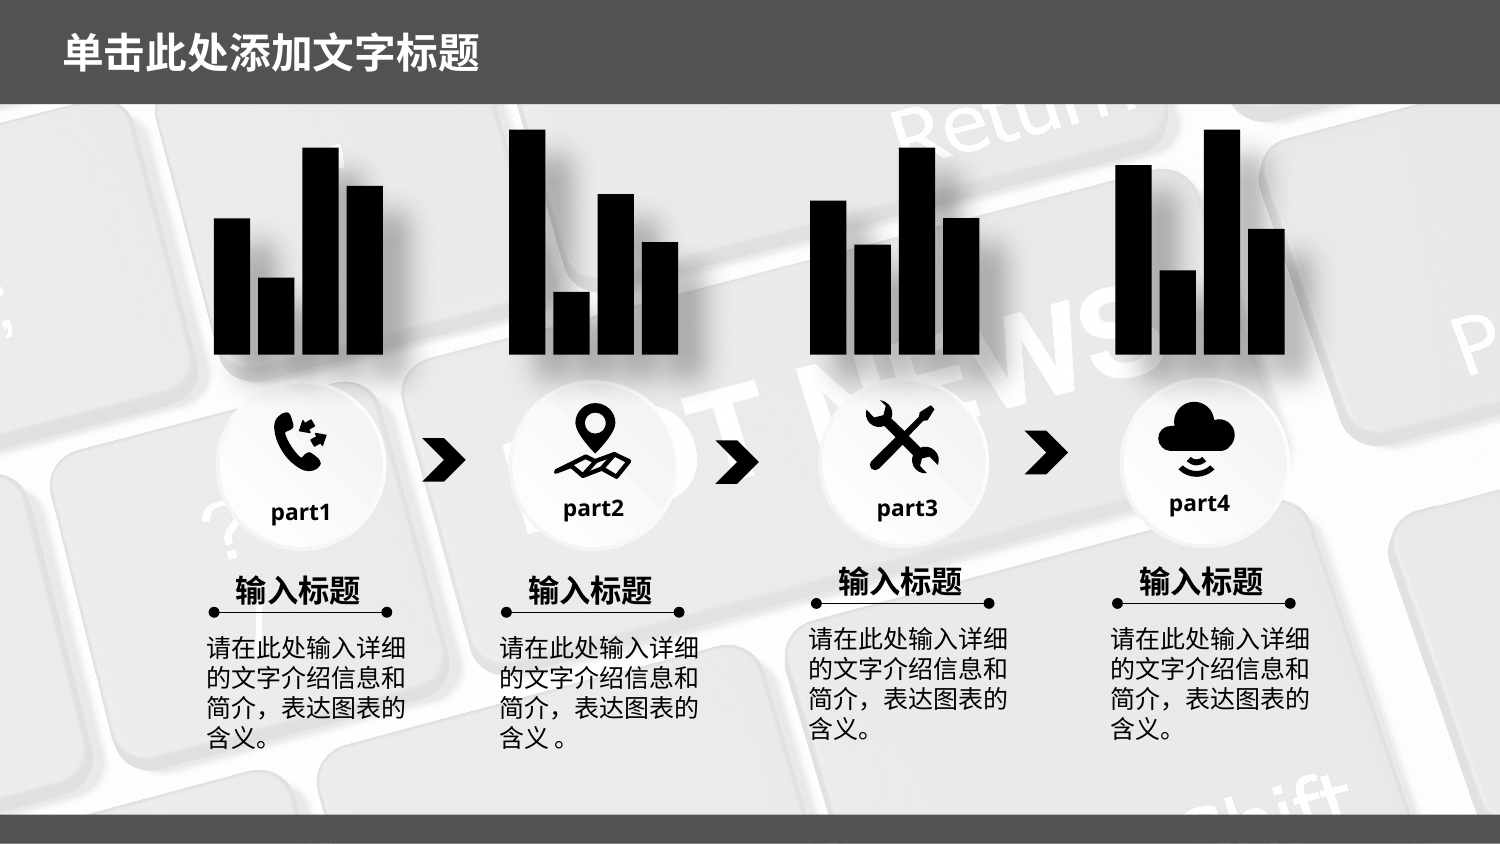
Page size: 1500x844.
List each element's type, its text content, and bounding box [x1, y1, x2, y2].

text_box [1114, 164, 1153, 356]
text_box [1119, 377, 1291, 548]
text_box [1203, 129, 1241, 356]
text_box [1158, 401, 1235, 477]
text_box 请在此处输入详细的文字介绍信息和简介，表达图表的含义。 [794, 616, 1025, 803]
text_box [213, 217, 251, 356]
text_box 输入标题 [1095, 554, 1308, 590]
text_box [419, 437, 468, 483]
text_box [712, 439, 761, 485]
text_box [346, 185, 384, 356]
text_box [1022, 429, 1070, 476]
text_box 请在此处输入详细的文字介绍信息和简介，表达图表的含义。 [1095, 616, 1326, 803]
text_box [508, 380, 680, 551]
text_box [215, 380, 387, 551]
text_box [809, 200, 848, 356]
text_box [853, 244, 892, 356]
text_box [301, 147, 340, 356]
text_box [811, 598, 994, 608]
text_box [597, 193, 635, 356]
text_box [1159, 269, 1197, 356]
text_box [501, 607, 684, 617]
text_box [209, 607, 392, 617]
text_box [552, 291, 591, 356]
text_box [898, 147, 936, 356]
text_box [1113, 598, 1295, 608]
text_box 请在此处输入详细的文字介绍信息和简介，表达图表的含义。 [191, 625, 423, 812]
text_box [553, 403, 632, 479]
text_box [257, 276, 295, 356]
text_box [508, 129, 546, 356]
text_box [1247, 228, 1286, 356]
text_box [942, 217, 980, 356]
text_box [641, 241, 679, 356]
text_box 输入标题 [794, 554, 1007, 590]
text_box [818, 377, 990, 548]
text_box 请在此处输入详细的文字介绍信息和简介，表达图表的含义 。 [484, 625, 715, 812]
text_box 输入标题 [484, 563, 697, 599]
text_box 输入标题 [191, 563, 405, 599]
